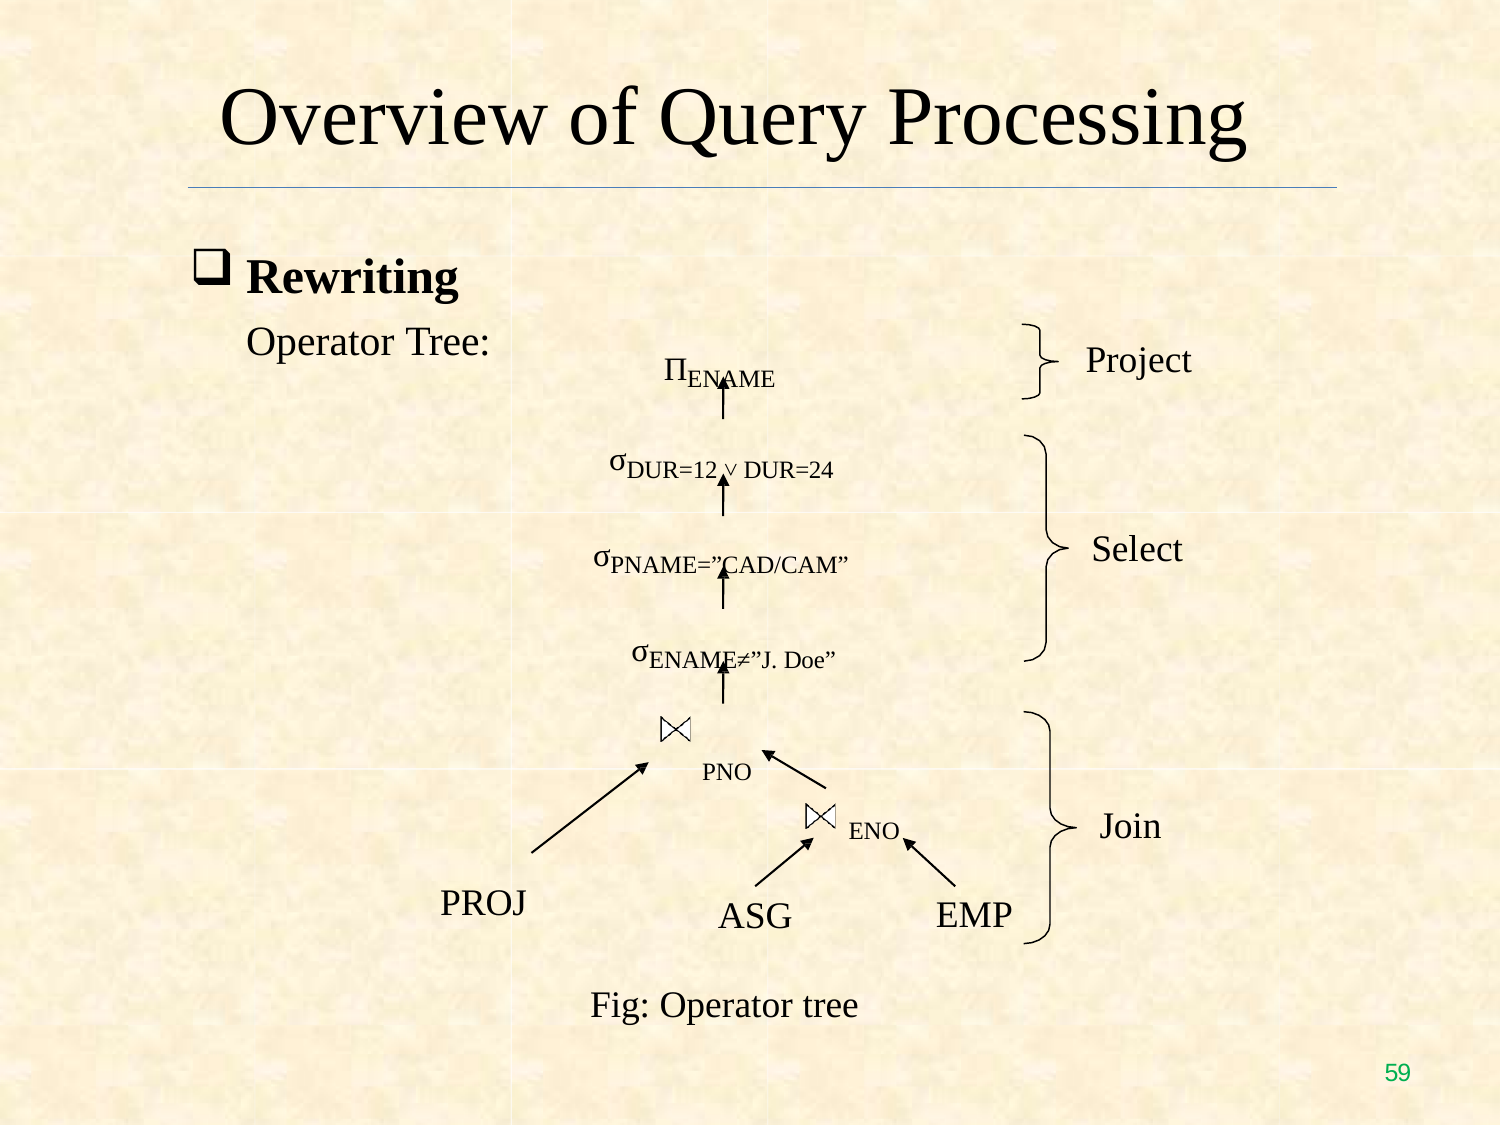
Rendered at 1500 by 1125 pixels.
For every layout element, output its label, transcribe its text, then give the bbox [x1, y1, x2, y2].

text_box [717, 473, 730, 517]
text_box [754, 837, 814, 888]
text_box PROJ [437, 875, 530, 923]
text_box Join [1097, 798, 1165, 846]
slide_number 58 [1380, 1060, 1415, 1125]
text_box Project [1083, 332, 1195, 380]
text_box EMP [933, 887, 1016, 935]
text_box [717, 376, 730, 420]
text_box [530, 762, 649, 854]
text_box ΠENAME [661, 329, 782, 400]
text_box [805, 803, 836, 829]
text_box σENAME≠”J. Doe” PNO [627, 610, 841, 786]
text_box [717, 566, 730, 609]
text_box σPNAME=”CAD/CAM” [590, 515, 856, 585]
text_box Select [1089, 522, 1186, 570]
text_box [1023, 435, 1069, 662]
text_box ASG [715, 888, 795, 936]
text_box σDUR=12 ˅ DUR=24 [607, 419, 842, 490]
text_box ENO [846, 812, 902, 845]
text_box Fig: Operator tree [588, 977, 862, 1025]
text_box [660, 716, 691, 742]
title Overview of Query Processing [192, 58, 1307, 249]
text_box [902, 837, 956, 888]
text_box [717, 661, 730, 704]
text_box [1021, 324, 1059, 399]
picture [0, 0, 1500, 1125]
text_box [761, 750, 827, 790]
text_box [1023, 711, 1077, 944]
text_box Rewriting Operator Tree: [187, 228, 493, 364]
